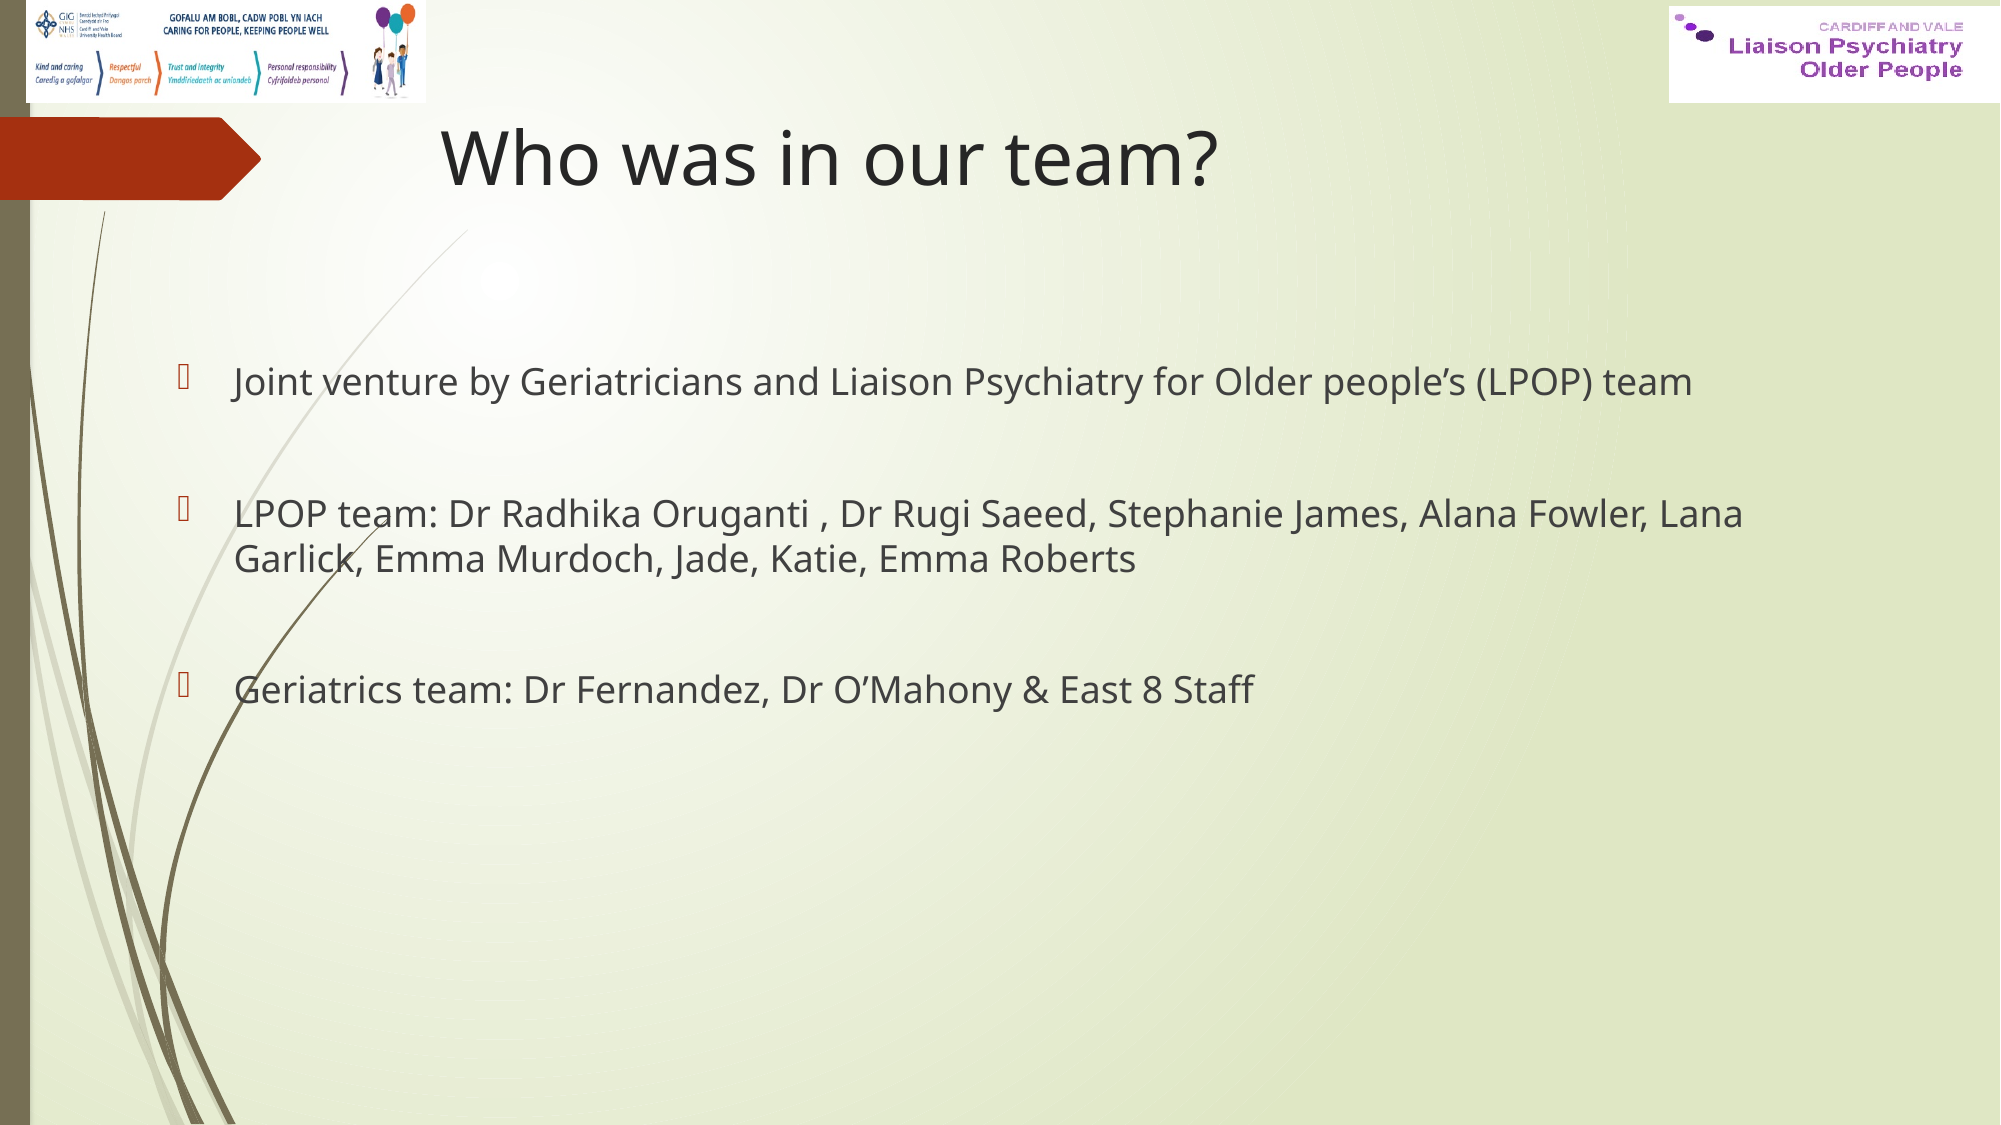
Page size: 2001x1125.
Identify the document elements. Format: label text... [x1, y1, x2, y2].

picture [1668, 6, 2000, 103]
picture [26, 0, 426, 103]
title Who was in our team? [425, 102, 1888, 313]
list Joint venture by Geriatricians and Liaison Psychiatry for Older people’s (LPOP) team LPOP team: Dr Radhika Oruganti , Dr Rugi Saeed, Stephanie James, Alana Fowler, Lana Garlick, Emma Murdoch, Jade, Katie, Emma Roberts Geriatrics team: Dr Fernandez, Dr O’Mahony & East 8 Staff [162, 350, 1888, 1125]
